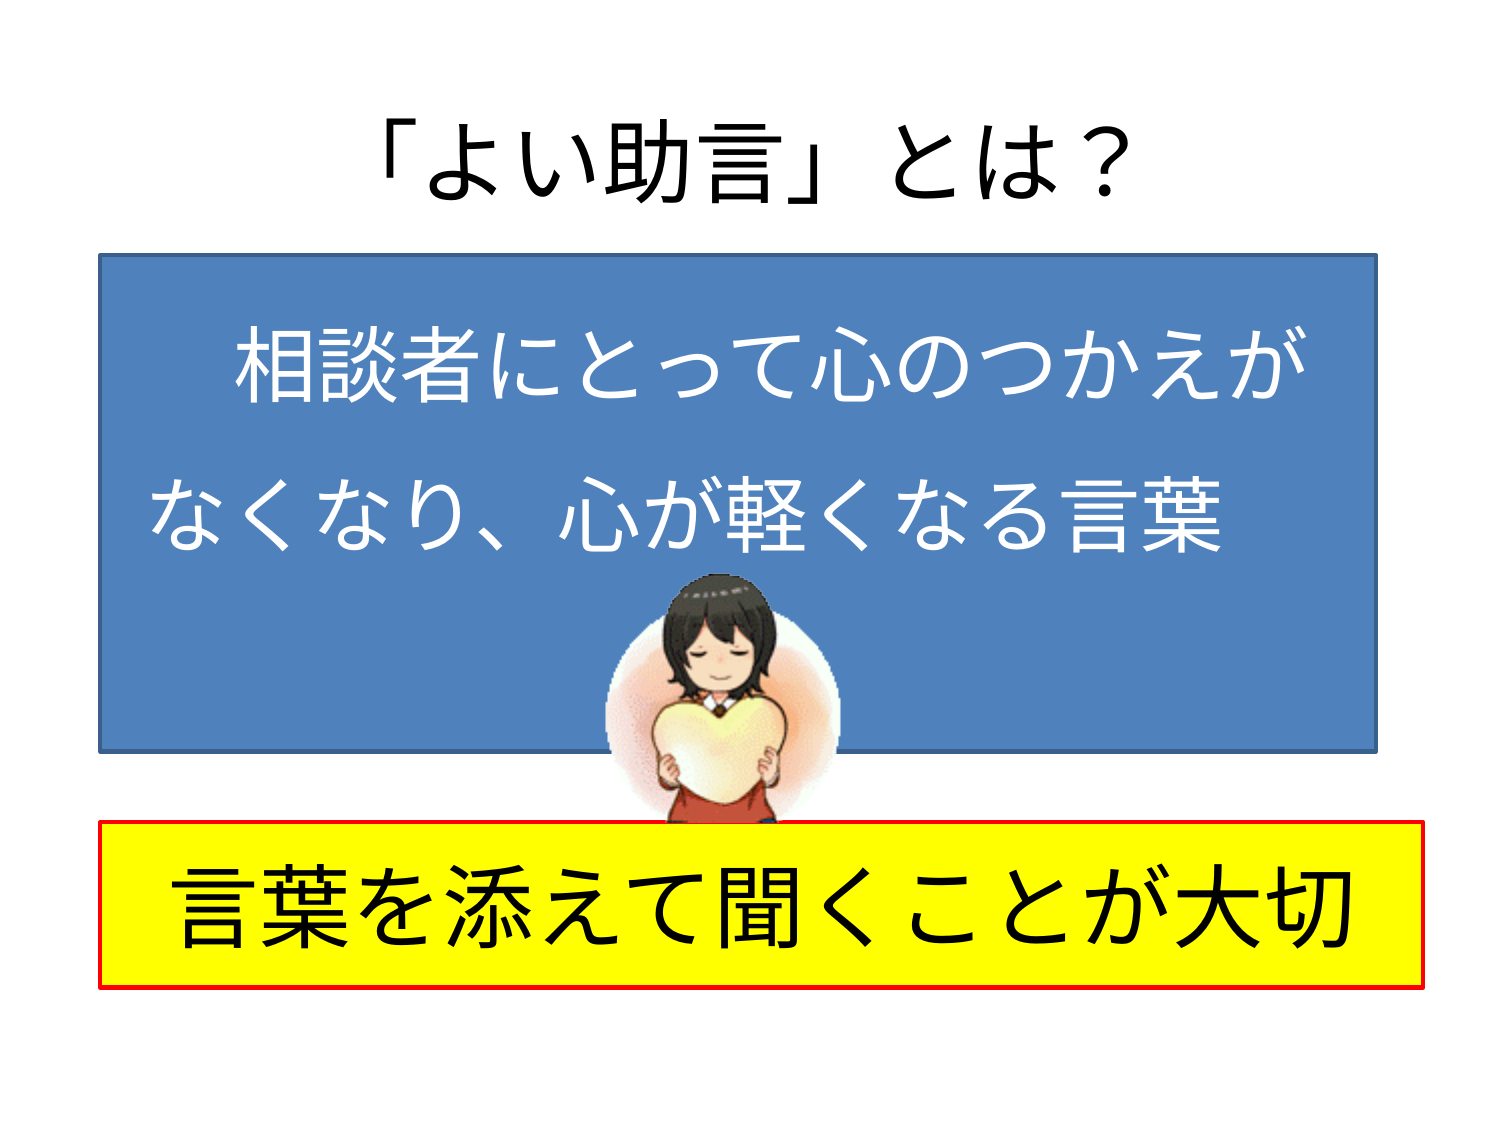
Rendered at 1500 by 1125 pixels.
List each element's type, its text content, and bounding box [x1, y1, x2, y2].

text_box 言葉を添えて聞くことが大切 [98, 820, 1425, 990]
picture [596, 562, 857, 823]
text_box 「よい助言」とは？ [64, 66, 1415, 254]
text_box 相談者にとって心のつかえがなくなり、心が軽くなる言葉 [98, 254, 1378, 754]
